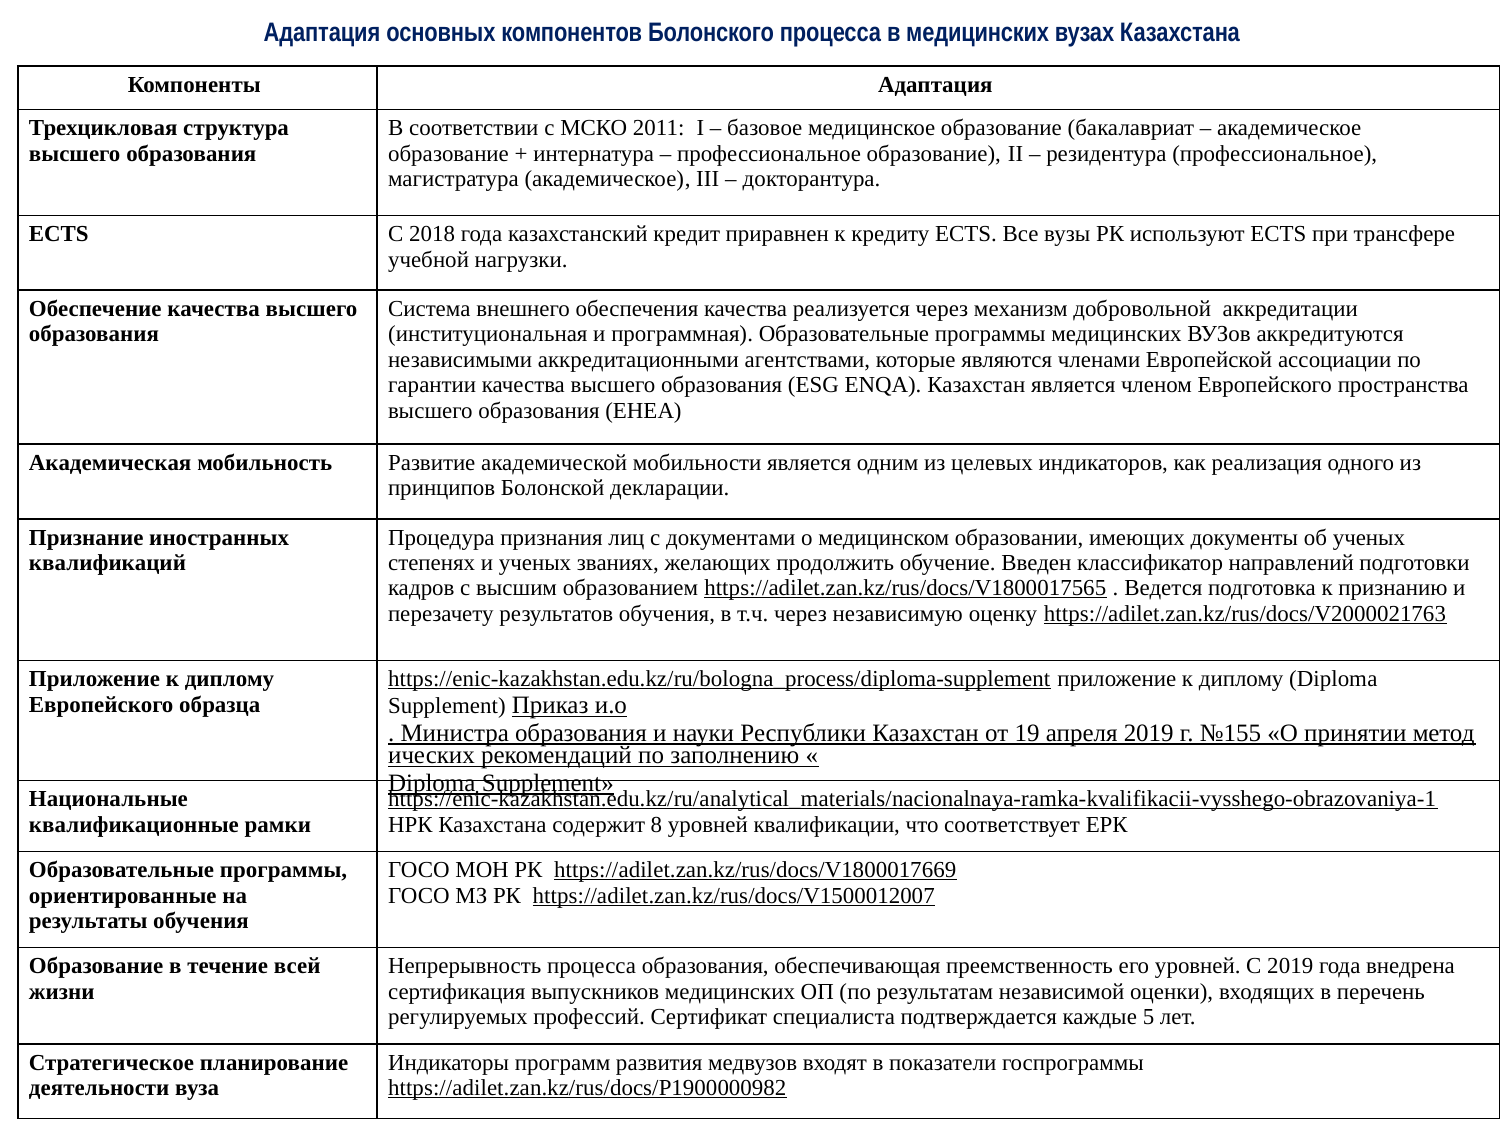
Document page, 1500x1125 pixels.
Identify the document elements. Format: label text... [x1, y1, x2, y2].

table_cell Признание иностранных квалификаций [19, 520, 376, 660]
table_cell ГОСО МОН РК https://adilet.zan.kz/rus/docs/V1800017669 ГОСО МЗ РК https://adilet.zan.kz/rus/docs/V1500012007 [378, 852, 1499, 947]
table_cell https://enic-kazakhstan.edu.kz/ru/analytical_materials/nacionalnaya-ramka-kvalifikacii-vysshego-obrazovaniya-1 НРК Казахстана содержит 8 уровней квалификации, что соответствует ЕРК [378, 781, 1499, 851]
table_cell https://enic-kazakhstan.edu.kz/ru/bologna_process/diploma-supplement приложение к диплому (Diploma Supplement) Приказ и.о. Министра образования и науки Республики Казахстан от 19 апреля 2019 г. №155 «О принятии методических рекомендаций по заполнению «Diploma Supplement» [378, 661, 1499, 780]
title Адаптация основных компонентов Болонского процесса в медицинских вузах Казахстана [20, 7, 1483, 55]
table_cell Академическая мобильность [19, 445, 376, 518]
table_cell Процедура признания лиц с документами о медицинском образовании, имеющих документы об ученых степенях и ученых званиях, желающих продолжить обучение. Введен классификатор направлений подготовки кадров с высшим образованием https://adilet.zan.kz/rus/docs/V1800017565 . Ведется подготовка к признанию и перезачету результатов обучения, в т.ч. через независимую оценку https://adilet.zan.kz/rus/docs/V2000021763 [378, 520, 1499, 660]
table_cell Обеспечение качества высшего образования [19, 291, 376, 443]
table_header Адаптация [378, 67, 1499, 109]
table_cell Образовательные программы, ориентированные на результаты обучения [19, 852, 376, 947]
table_cell В соответствии с МСКО 2011: I – базовое медицинское образование (бакалавриат – академическое образование + интернатура – профессиональное образование), II – резидентура (профессиональное), магистратура (академическое), III – докторантура. [378, 110, 1499, 215]
table_cell ECTS [19, 216, 376, 289]
table_cell Национальные квалификационные рамки [19, 781, 376, 851]
table_header Компоненты [19, 67, 376, 109]
table_cell С 2018 года казахстанский кредит приравнен к кредиту ECTS. Все вузы РК используют ECTS при трансфере учебной нагрузки. [378, 216, 1499, 289]
table_cell Система внешнего обеспечения качества реализуется через механизм добровольной аккредитации (институциональная и программная). Образовательные программы медицинских ВУЗов аккредитуются независимыми аккредитационными агентствами, которые являются членами Европейской ассоциации по гарантии качества высшего образования (ESG ENQA). Казахстан является членом Европейского пространства высшего образования (EHEA) [378, 291, 1499, 443]
table_cell Приложение к диплому Европейского образца [19, 661, 376, 780]
table_cell Индикаторы программ развития медвузов входят в показатели госпрограммы https://adilet.zan.kz/rus/docs/P1900000982 [378, 1045, 1499, 1118]
table_cell Непрерывность процесса образования, обеспечивающая преемственность его уровней. С 2019 года внедрена сертификация выпускников медицинских ОП (по результатам независимой оценки), входящих в перечень регулируемых профессий. Сертификат специалиста подтверждается каждые 5 лет. [378, 948, 1499, 1043]
table_cell Развитие академической мобильности является одним из целевых индикаторов, как реализация одного из принципов Болонской декларации. [378, 445, 1499, 518]
table_cell Стратегическое планирование деятельности вуза [19, 1045, 376, 1118]
table_cell Трехцикловая структура высшего образования [19, 110, 376, 215]
table_cell Образование в течение всей жизни [19, 948, 376, 1043]
